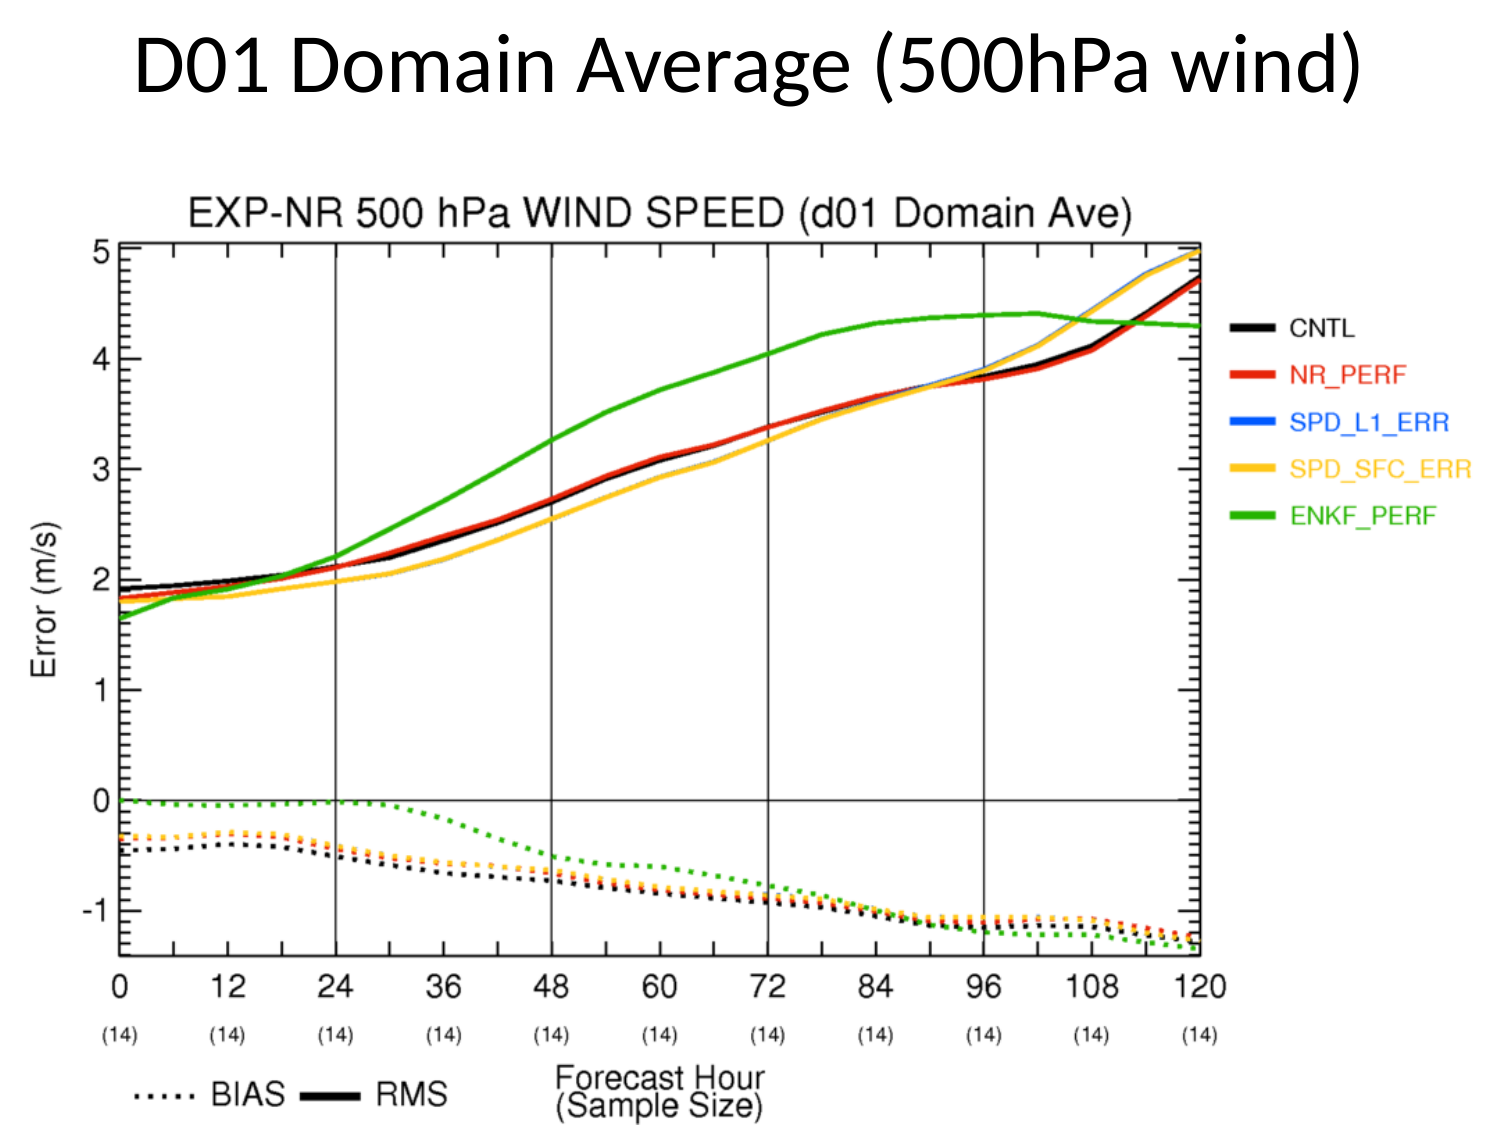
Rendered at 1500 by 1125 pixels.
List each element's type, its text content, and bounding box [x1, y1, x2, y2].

title D01 Domain Average (500hPa wind) [75, 0, 1425, 118]
picture [0, 187, 1500, 1125]
